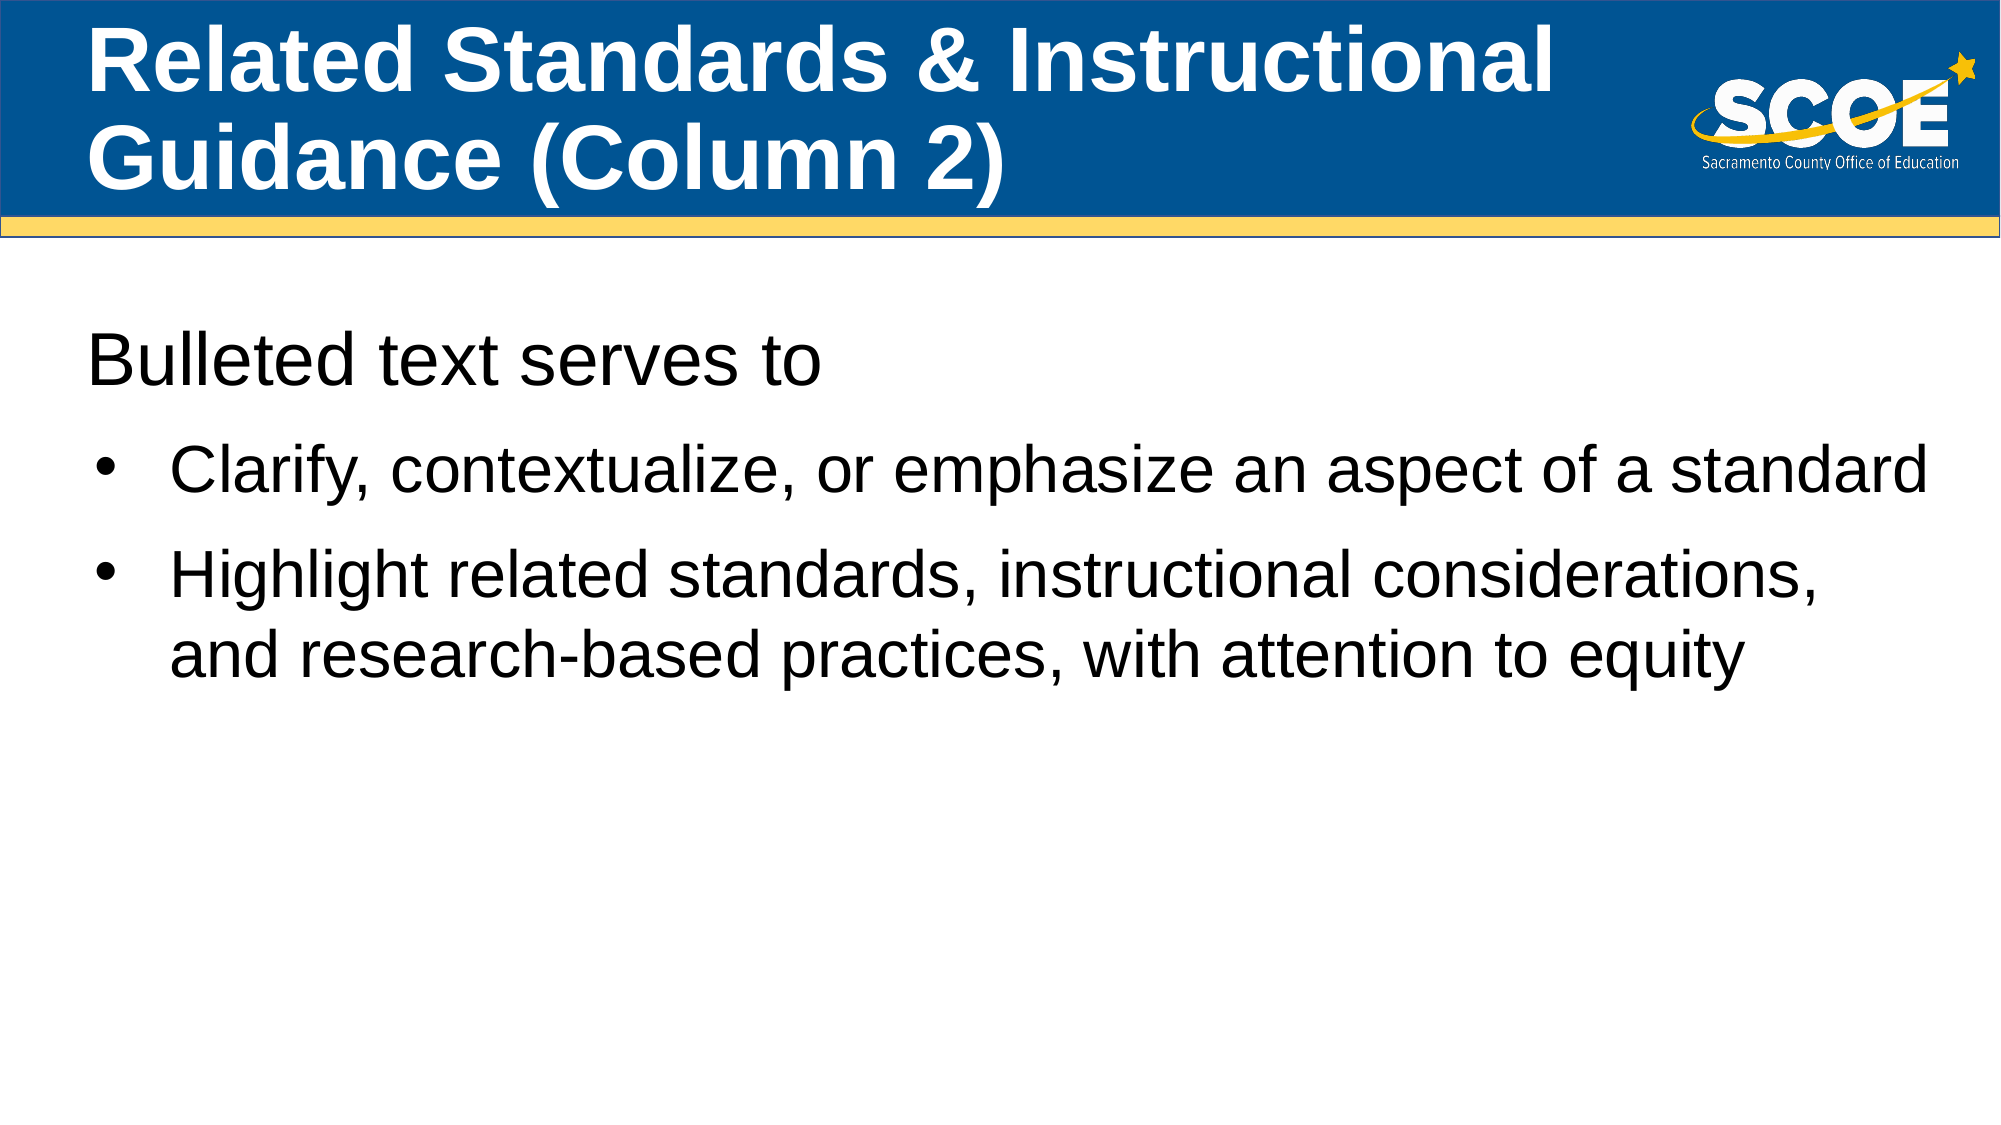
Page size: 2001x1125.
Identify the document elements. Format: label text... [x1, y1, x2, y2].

picture [1797, 51, 1975, 170]
title Related Standards & Instructional Guidance (Column 2) [71, 23, 1797, 198]
list Bulleted text serves to Clarify, contextualize, or emphasize an aspect of a standard Highlight related standards, instructional considerations, and research-based practices, with attention to equity [71, 289, 1949, 1004]
